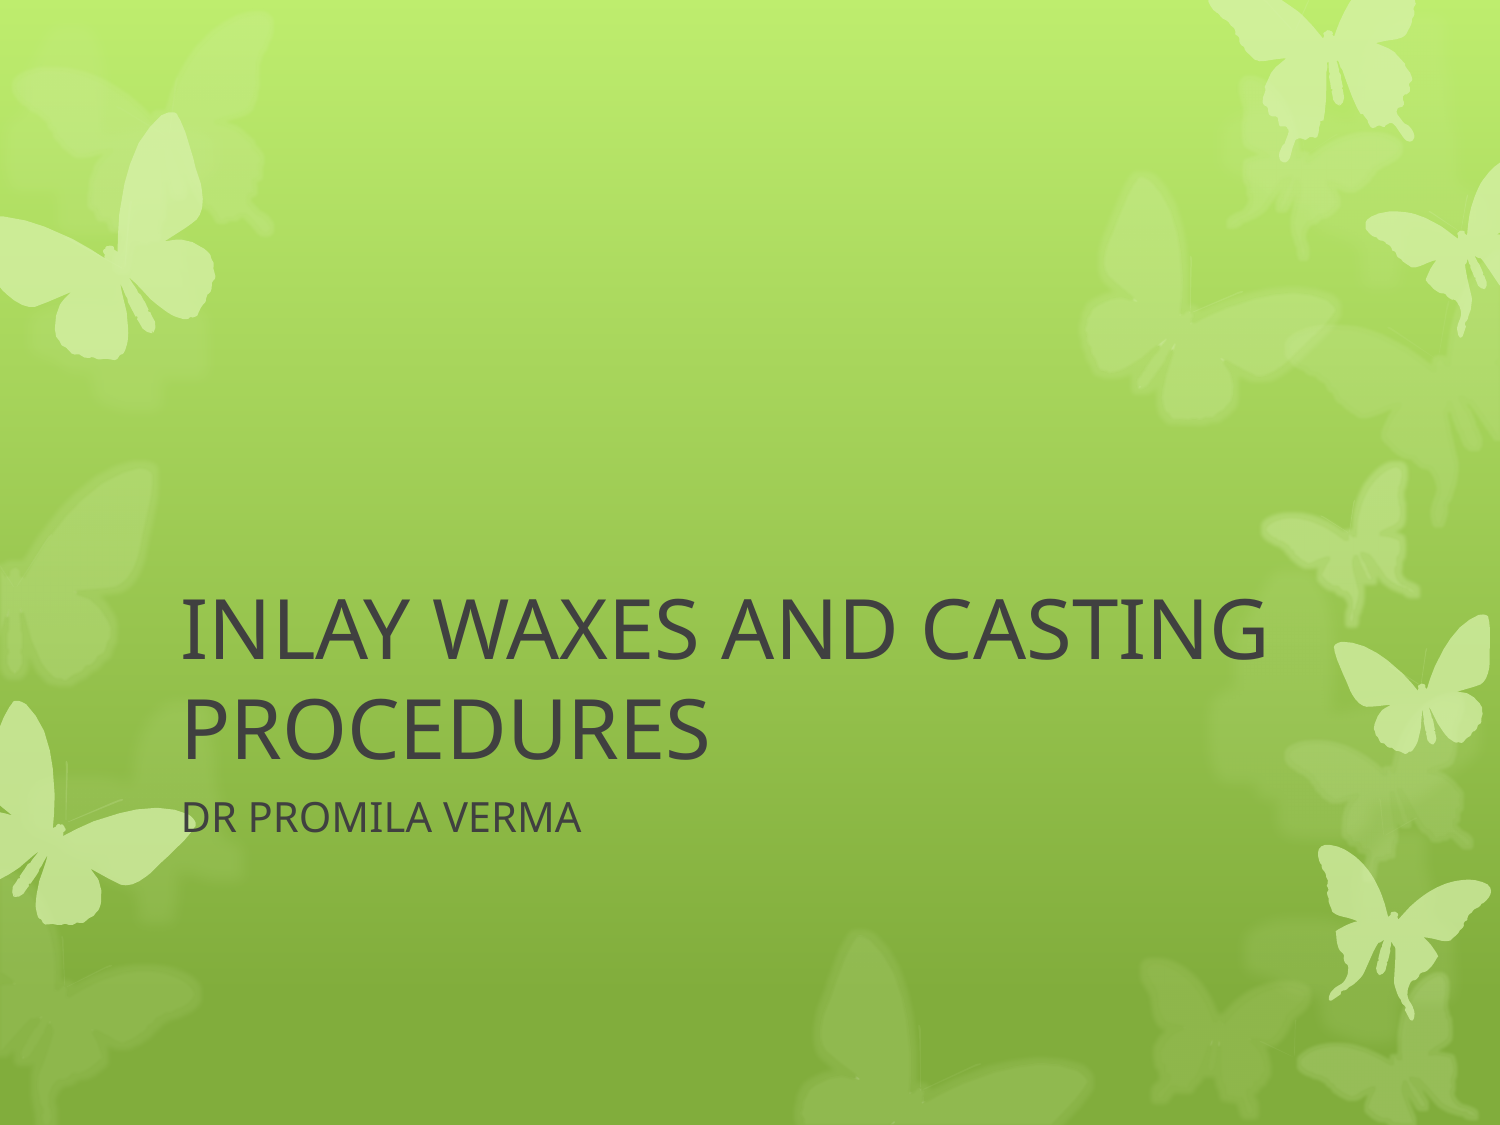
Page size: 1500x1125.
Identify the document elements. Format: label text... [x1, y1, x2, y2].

title INLAY WAXES AND CASTING PROCEDURES [165, 542, 1334, 783]
subtitle DR PROMILA VERMA [165, 783, 1334, 925]
